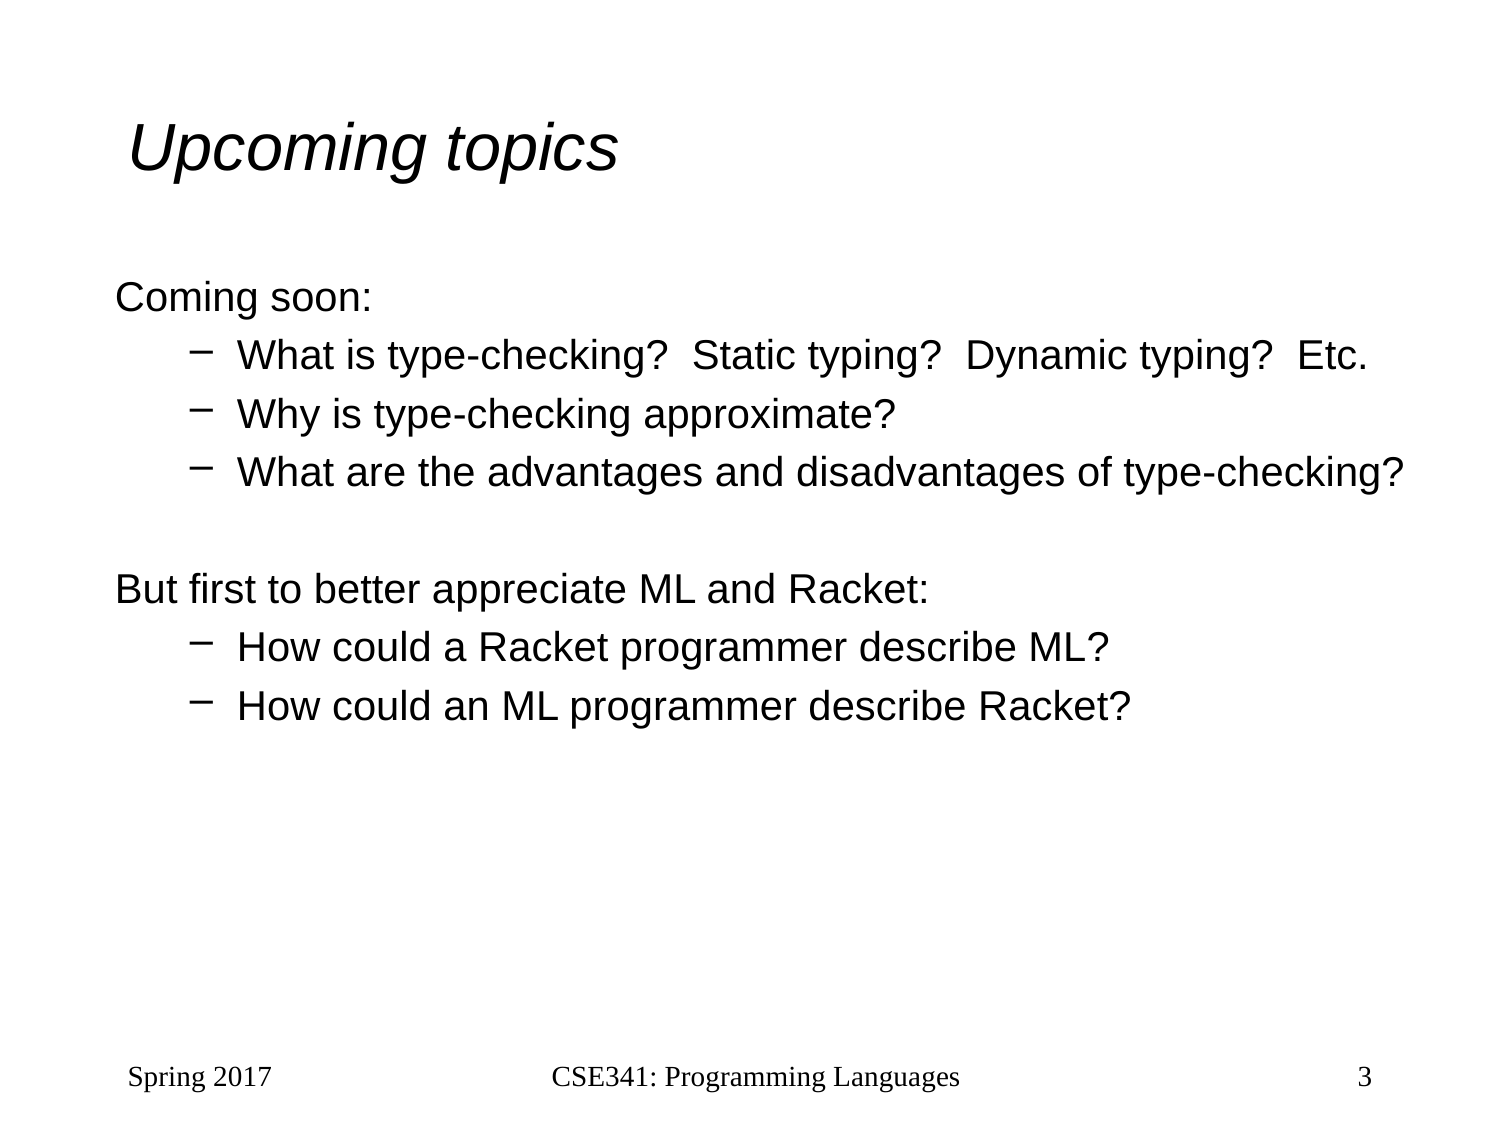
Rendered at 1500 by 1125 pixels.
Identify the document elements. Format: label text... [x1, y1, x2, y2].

footer CSE341: Programming Languages [474, 1049, 1038, 1125]
slide_number 3 [1074, 1049, 1388, 1125]
slide_number Spring 2017 [112, 1049, 426, 1125]
title Upcoming topics [112, 49, 1388, 238]
list Coming soon: What is type-checking? Static typing? Dynamic typing? Etc. Why is type-checking approximate? What are the advantages and disadvantages of type-checking? But first to better appreciate ML and Racket: How could a Racket programmer describe ML? How could an ML programmer describe Racket? [99, 262, 1426, 1001]
